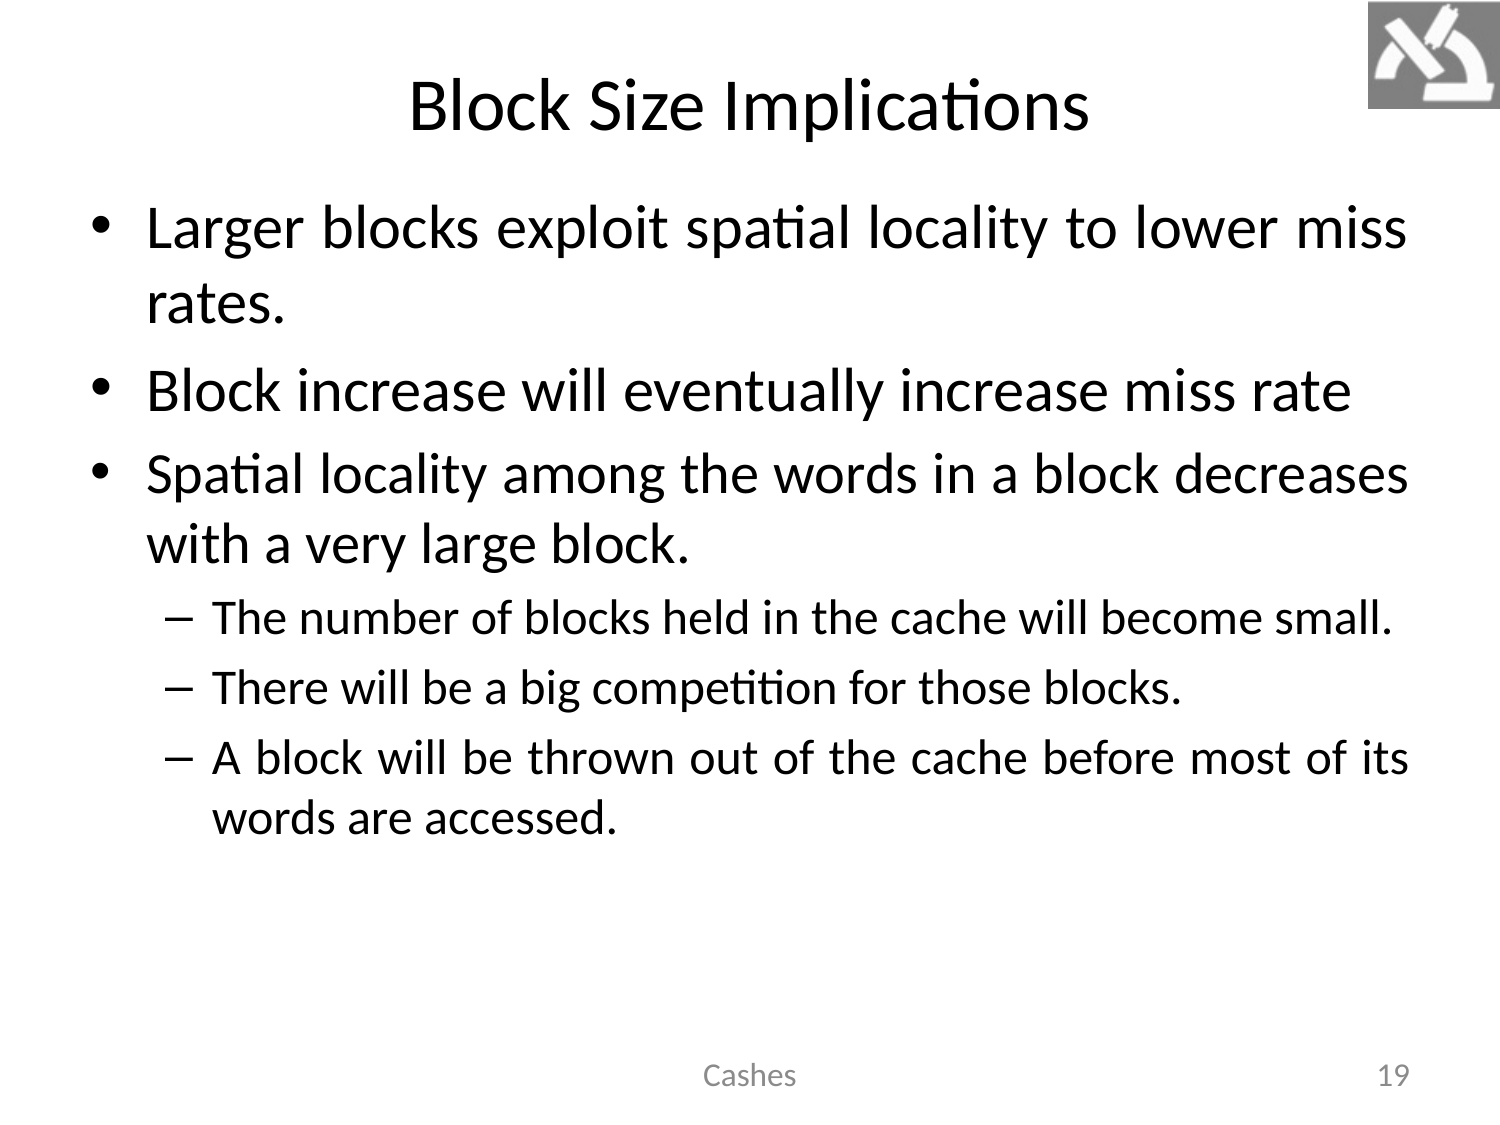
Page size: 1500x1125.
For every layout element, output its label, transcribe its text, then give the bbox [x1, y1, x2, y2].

picture [1368, 1, 1500, 109]
footer Cashes [512, 1042, 988, 1103]
title Block Size Implications [75, 45, 1425, 157]
slide_number 19 [1074, 1042, 1425, 1103]
list Larger blocks exploit spatial locality to lower miss rates. Block increase will eventually increase miss rate Spatial locality among the words in a block decreases with a very large block. The number of blocks held in the cache will become small. There will be a big competition for those blocks. A block will be thrown out of the cache before most of its words are accessed. [75, 178, 1425, 1005]
